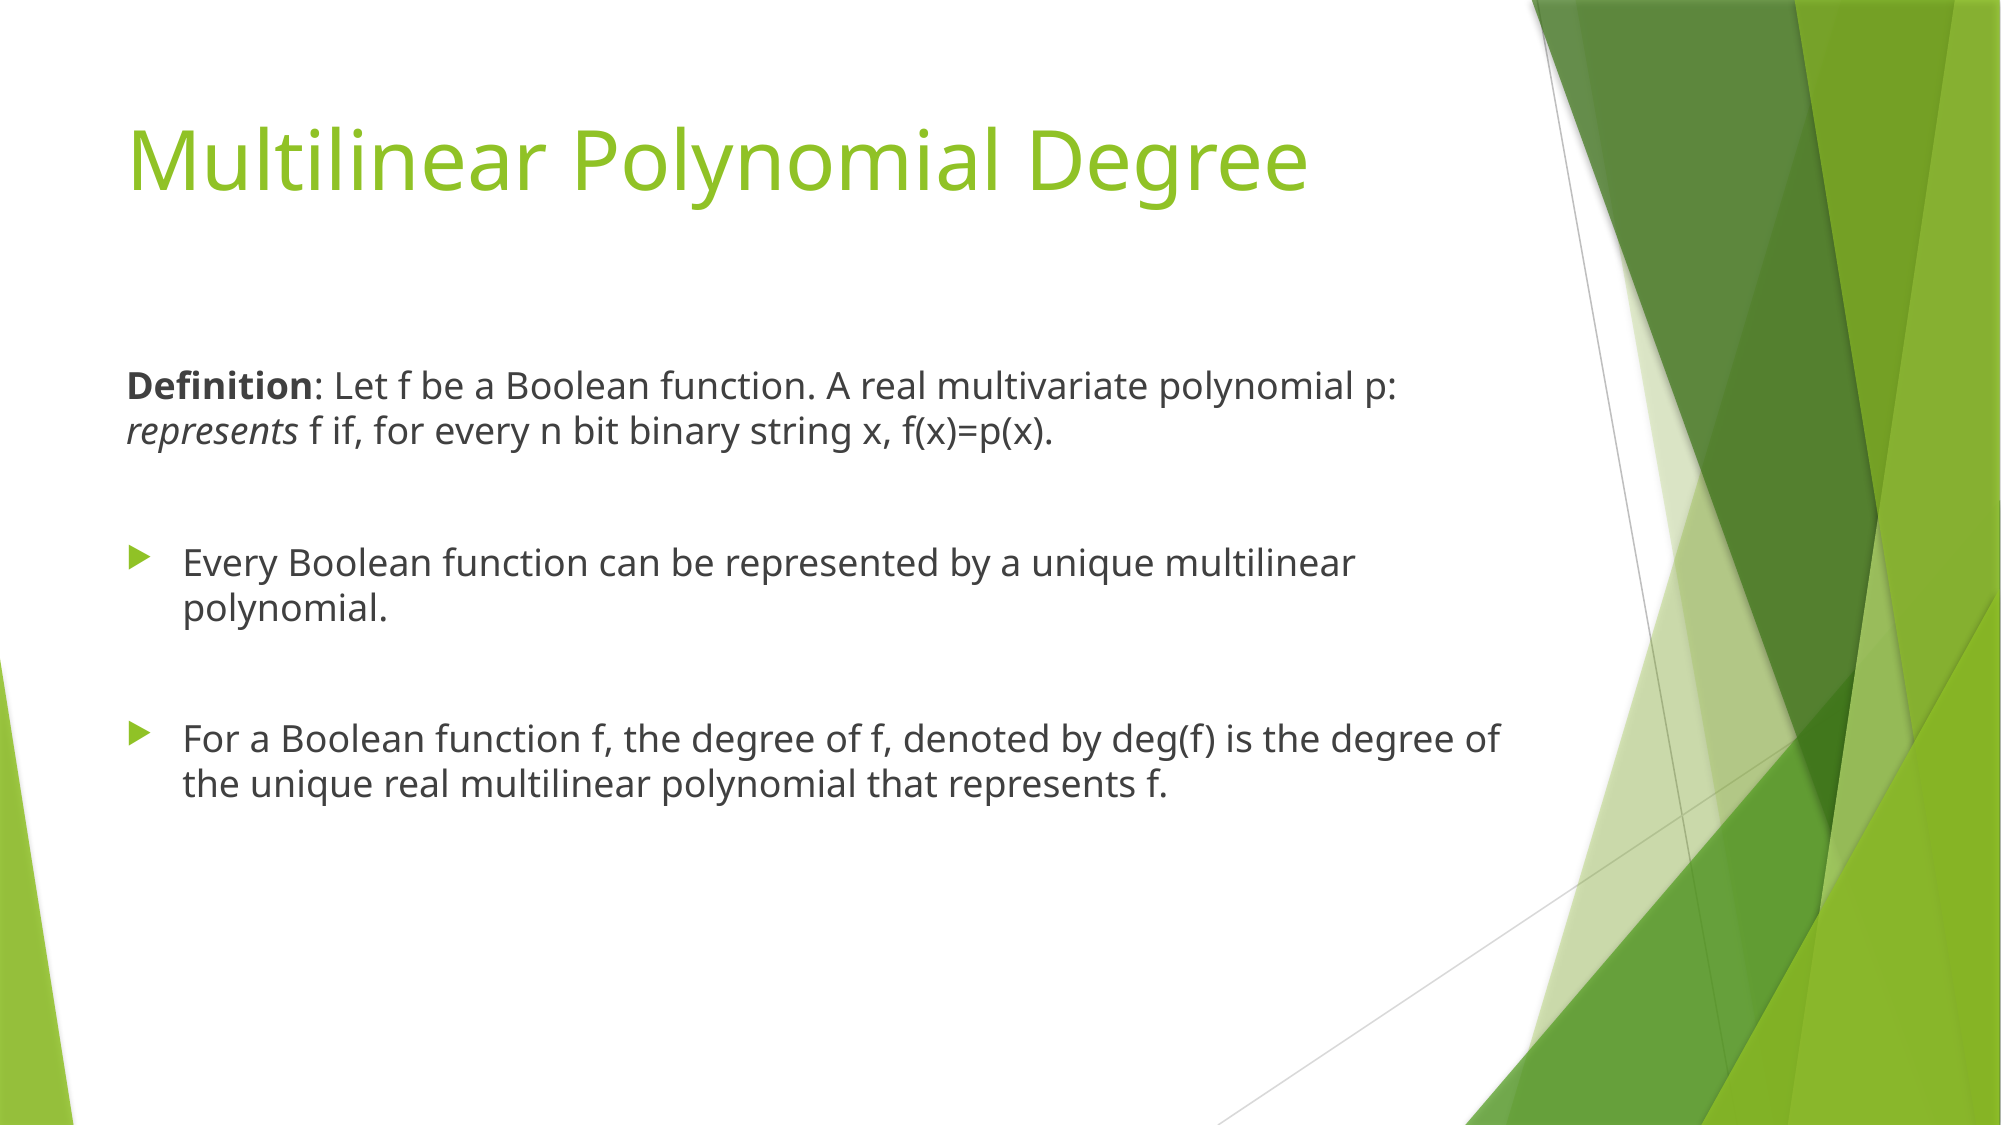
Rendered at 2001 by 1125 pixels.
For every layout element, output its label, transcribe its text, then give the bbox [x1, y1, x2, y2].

title Multilinear Polynomial Degree [111, 99, 1522, 317]
